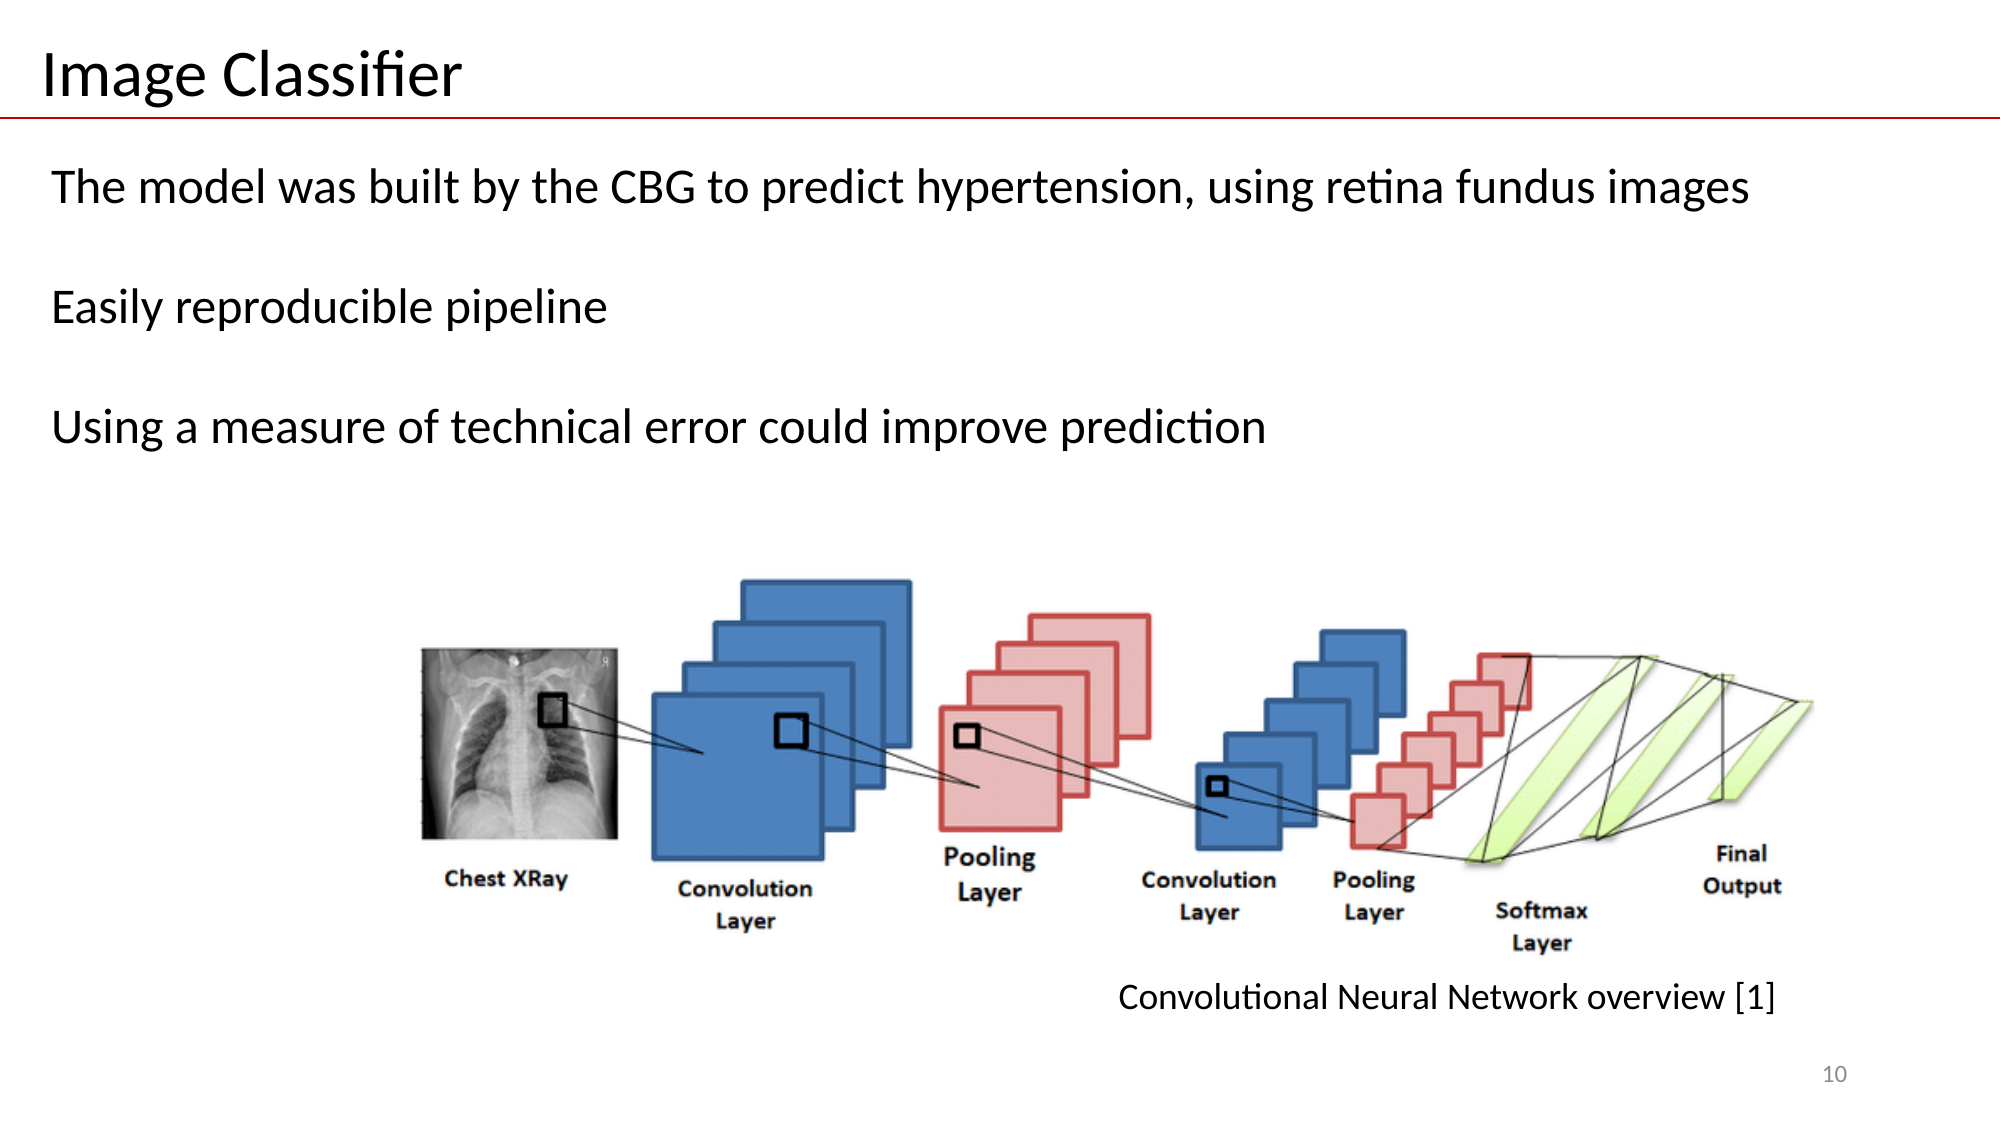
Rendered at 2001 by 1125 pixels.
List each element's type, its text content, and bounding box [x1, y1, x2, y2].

text_box Image Classifier [26, 22, 495, 117]
picture [392, 552, 1815, 965]
text_box Convolutional Neural Network overview [1] [1103, 964, 2000, 1025]
slide_number 10 [1412, 1042, 1863, 1103]
text_box The model was built by the CBG to predict hypertension, using retina fundus images Easily reproducible pipeline Using a measure of technical error could improve prediction [36, 146, 1913, 461]
